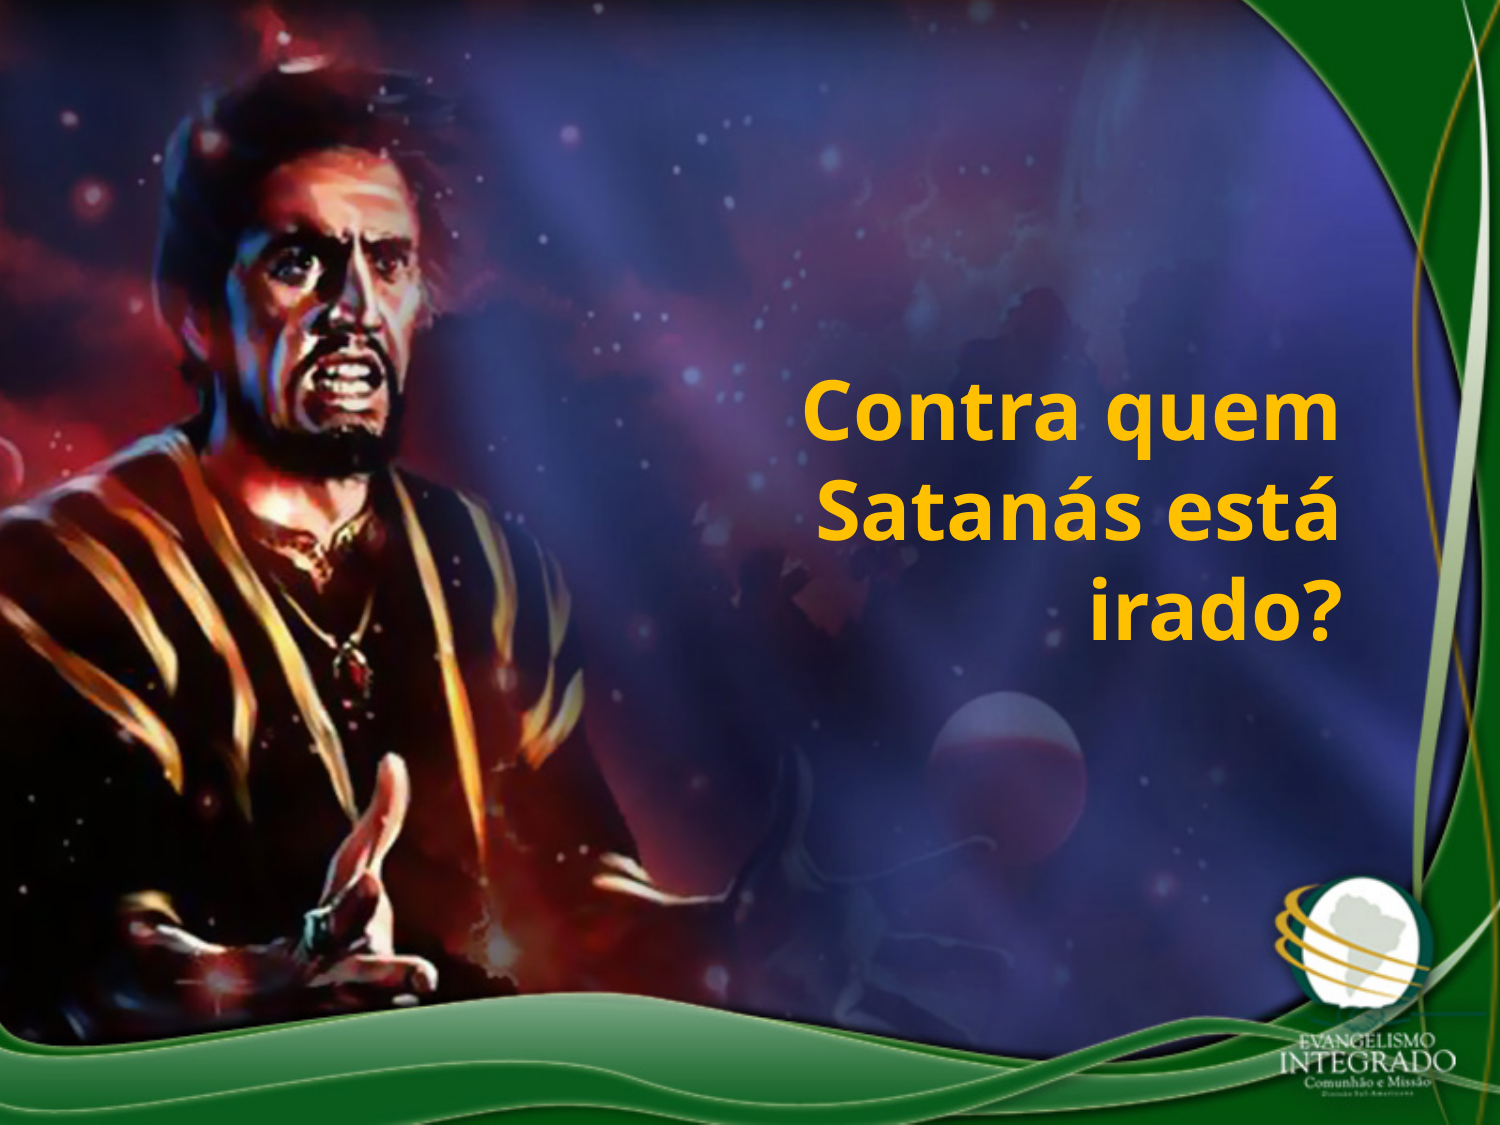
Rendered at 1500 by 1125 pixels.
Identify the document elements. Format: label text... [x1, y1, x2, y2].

text_box Contra quem Satanás está irado? [562, 350, 1358, 665]
picture [0, 0, 1500, 1125]
